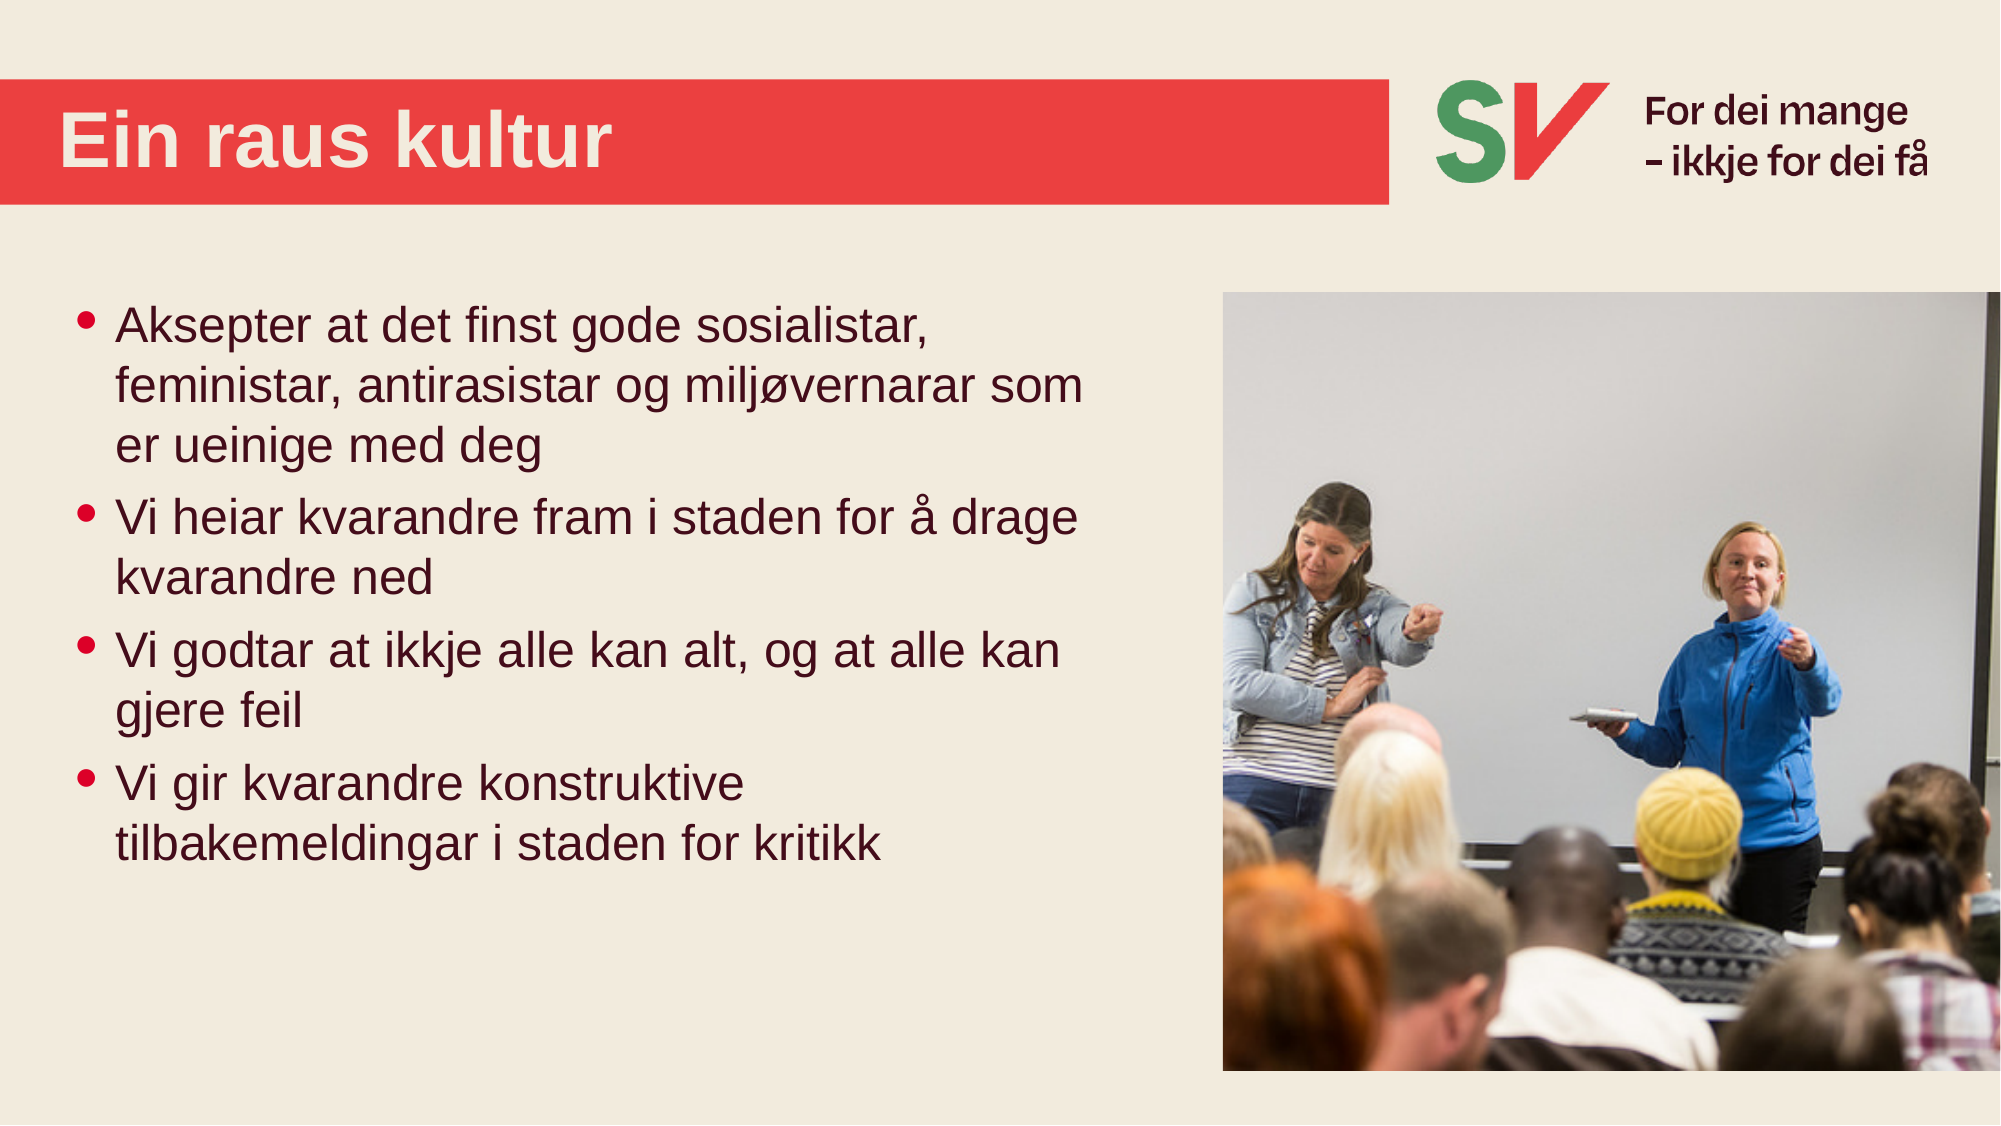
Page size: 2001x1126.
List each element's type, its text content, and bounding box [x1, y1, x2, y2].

list Aksepter at det finst gode sosialistar, feministar, antirasistar og miljøvernarar som er ueinige med deg Vi heiar kvarandre fram i staden for å drage kvarandre ned Vi godtar at ikkje alle kan alt, og at alle kan gjere feil Vi gir kvarandre konstruktive tilbakemeldingar i staden for kritikk [74, 292, 1090, 1071]
picture [1222, 292, 2001, 1071]
title Ein raus kultur [0, 78, 1390, 206]
